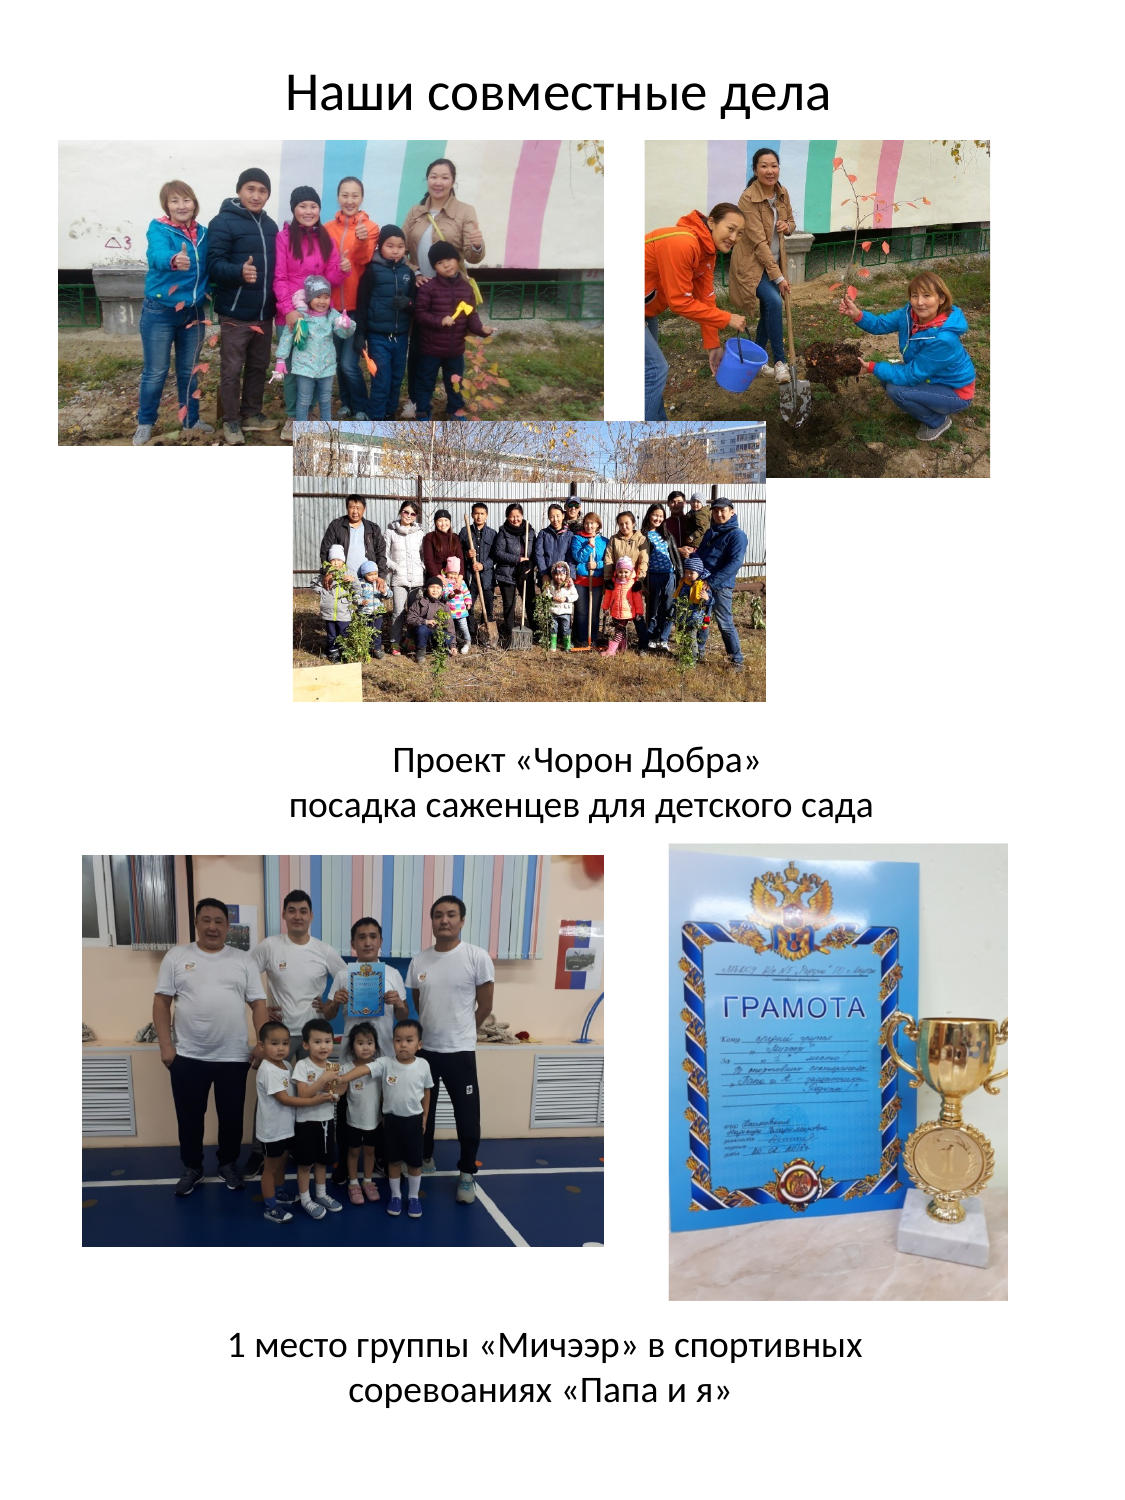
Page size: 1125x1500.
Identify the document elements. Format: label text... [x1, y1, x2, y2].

title Наши совместные дела [58, 46, 1072, 129]
picture [58, 140, 991, 703]
picture [609, 844, 1067, 1300]
text_box 1 место группы «Мичээр» в спортивных соревоаниях «Папа и я» [152, 1312, 938, 1418]
picture [81, 855, 604, 1247]
text_box Проект «Чорон Добра» посадка саженцев для детского сада [189, 728, 975, 833]
